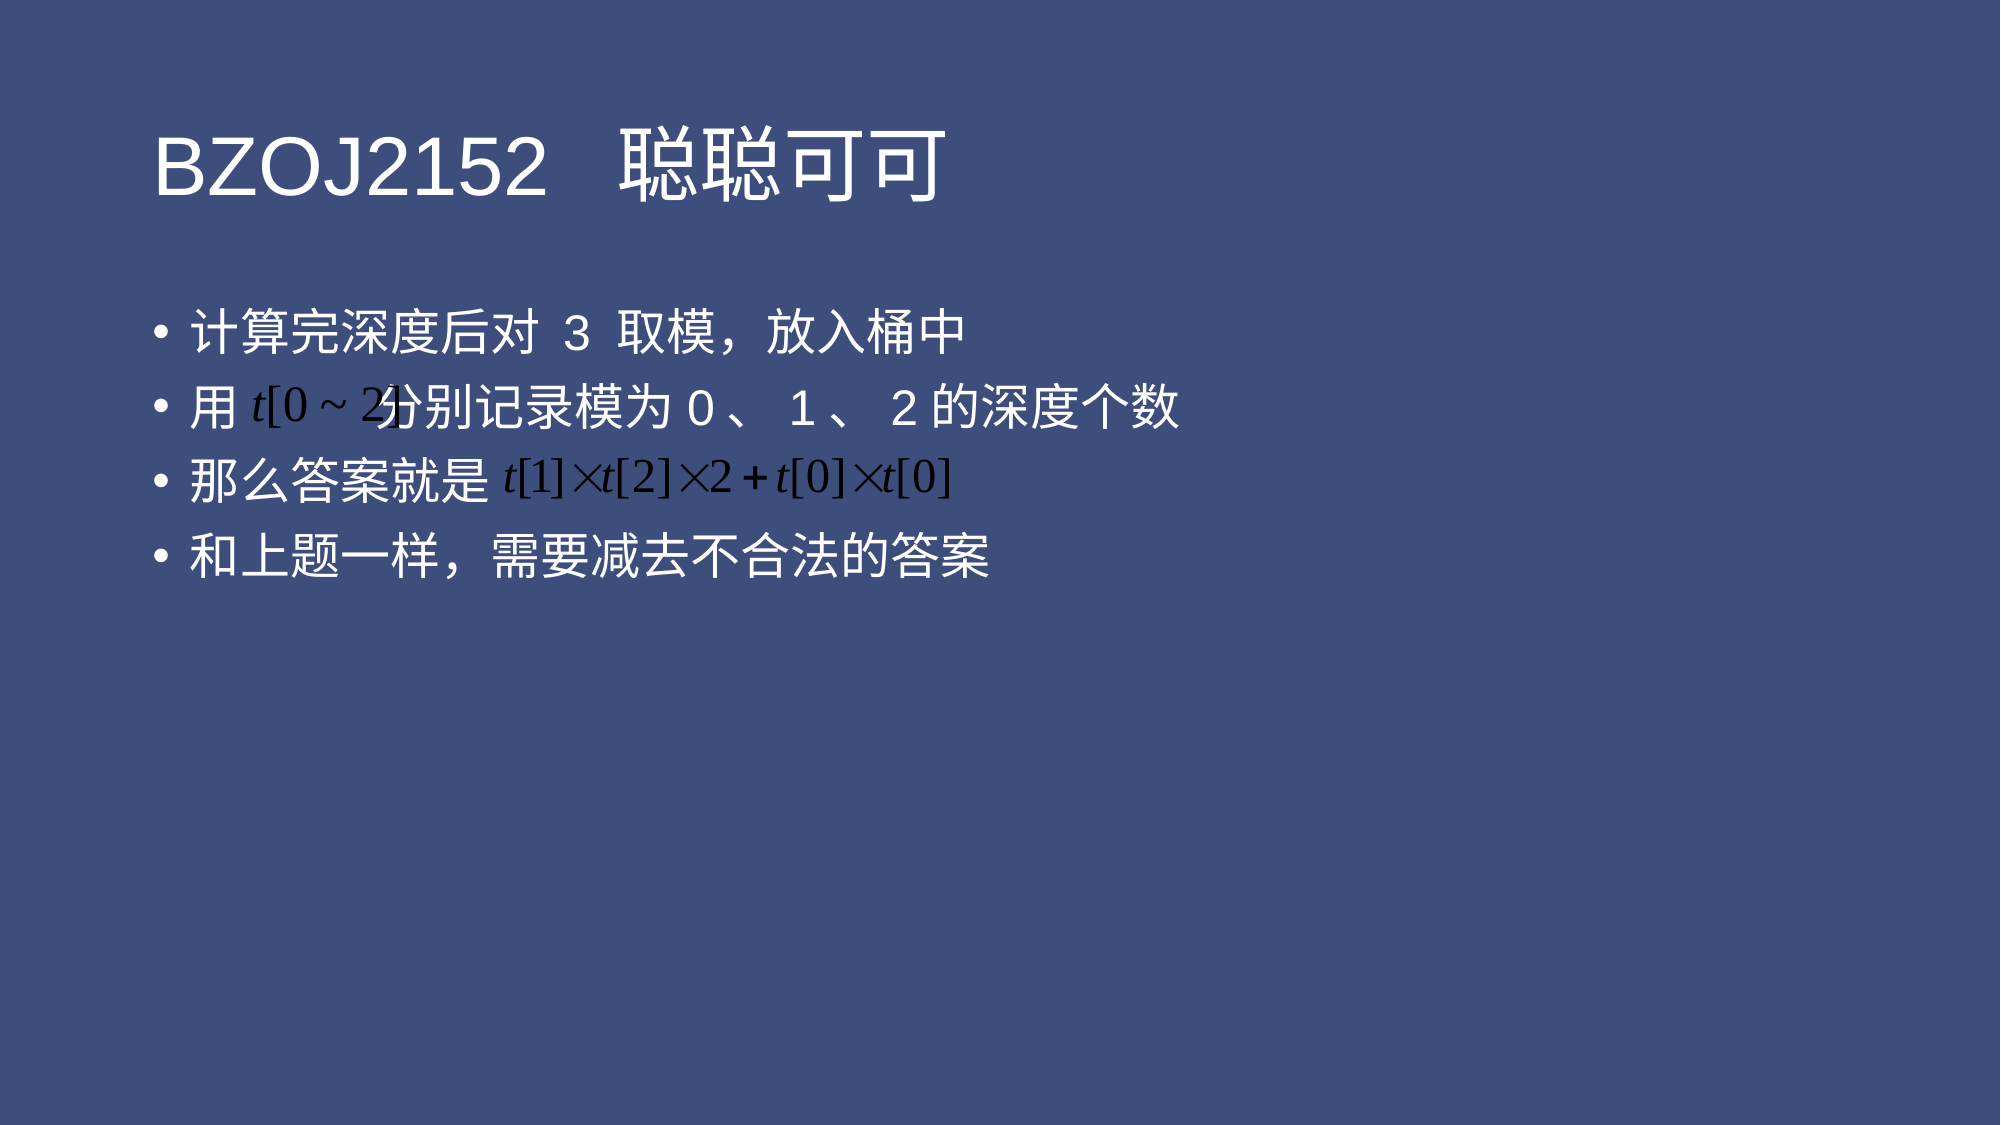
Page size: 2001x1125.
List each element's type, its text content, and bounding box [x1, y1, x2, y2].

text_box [496, 447, 957, 513]
title BZOJ2152 聪聪可可 [137, 59, 1863, 278]
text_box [244, 374, 411, 443]
list 计算完深度后对 3 取模，放入桶中 用 分别记录模为0、1、2的深度个数 那么答案就是 和上题一样，需要减去不合法的答案 [137, 299, 1863, 1014]
